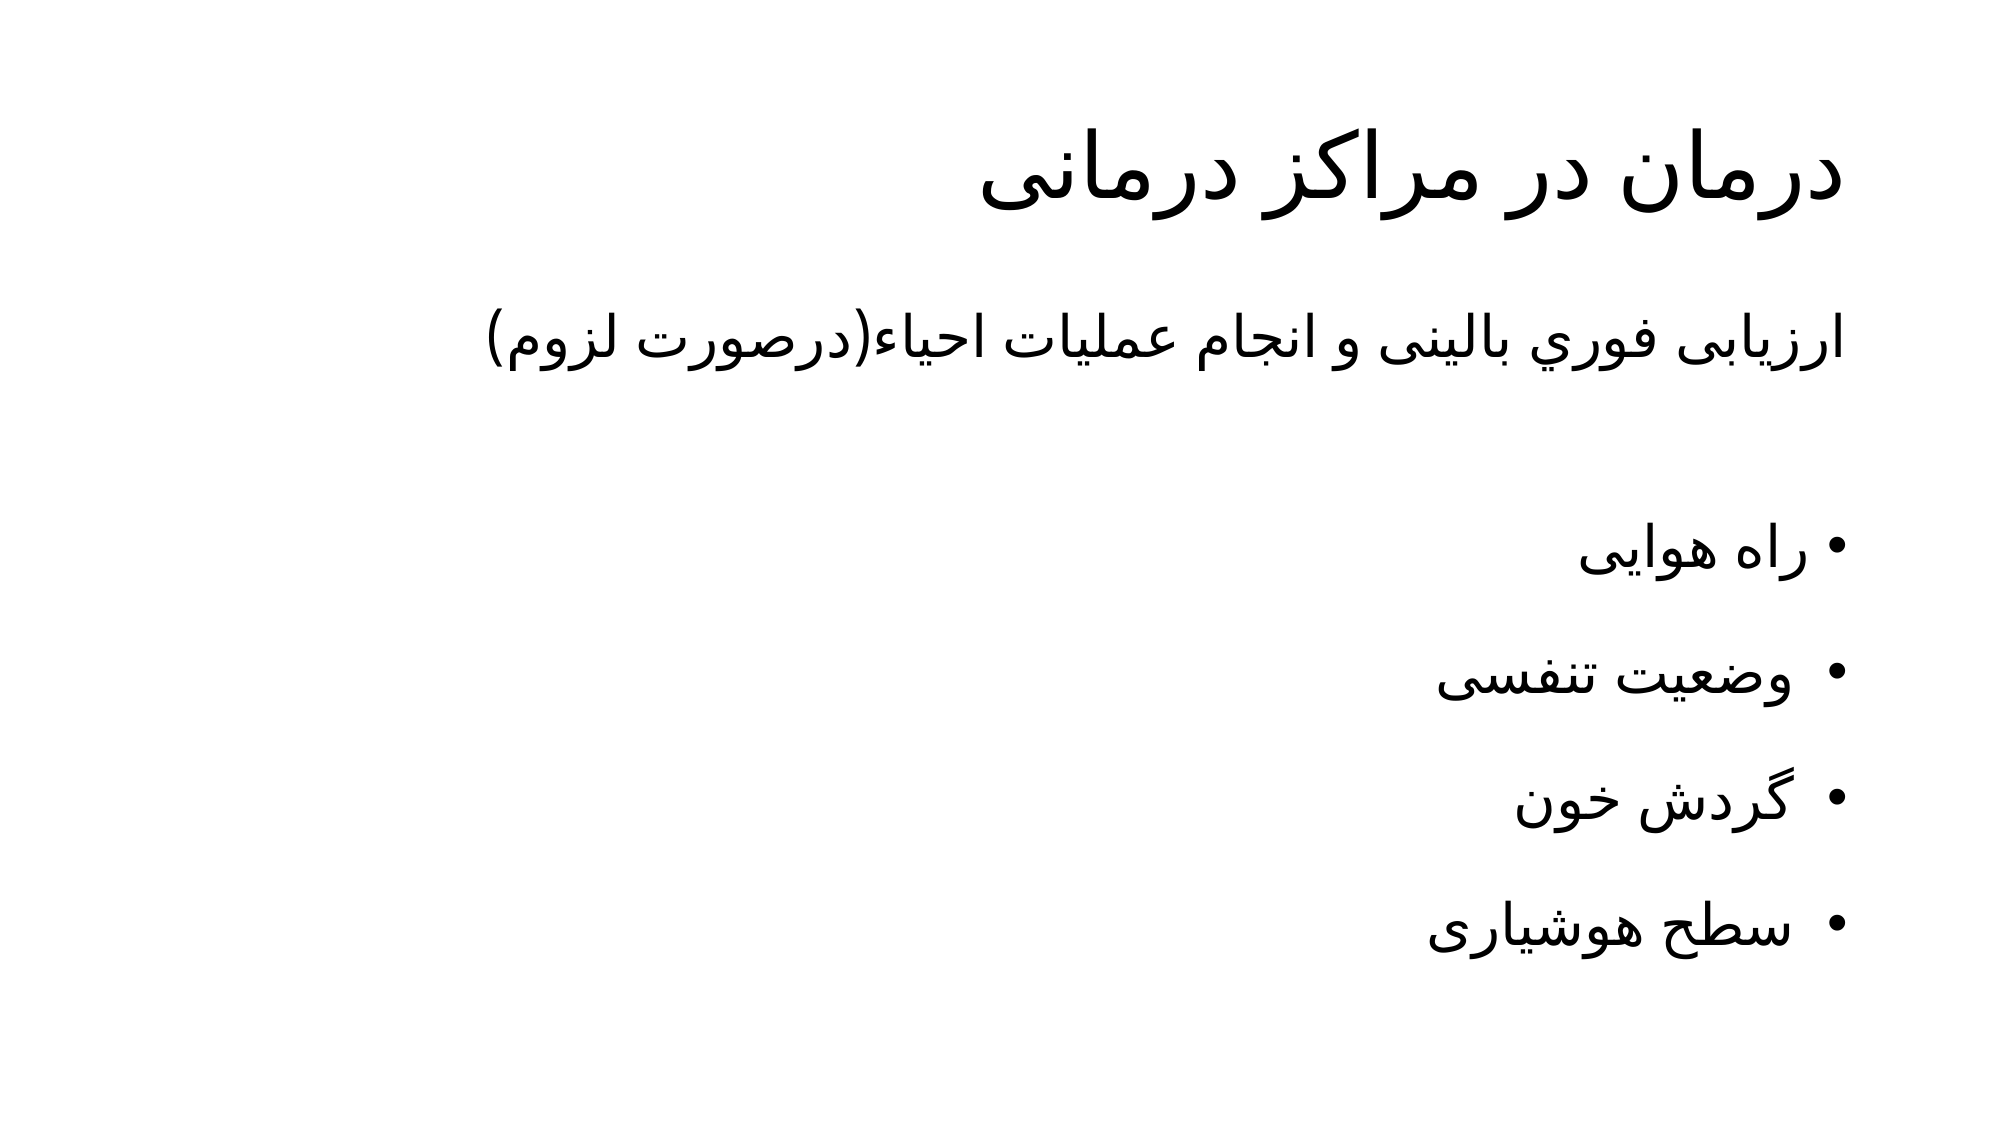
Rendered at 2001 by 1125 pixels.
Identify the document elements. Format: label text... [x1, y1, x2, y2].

list ارزیابی فوري بالینی و انجام عمليات احياء(درصورت لزوم) راه هوایی وضعیت تنفسی گردش خون سطح هوشیاری [137, 299, 1863, 1014]
title درمان در مراکز درمانی [137, 59, 1863, 278]
